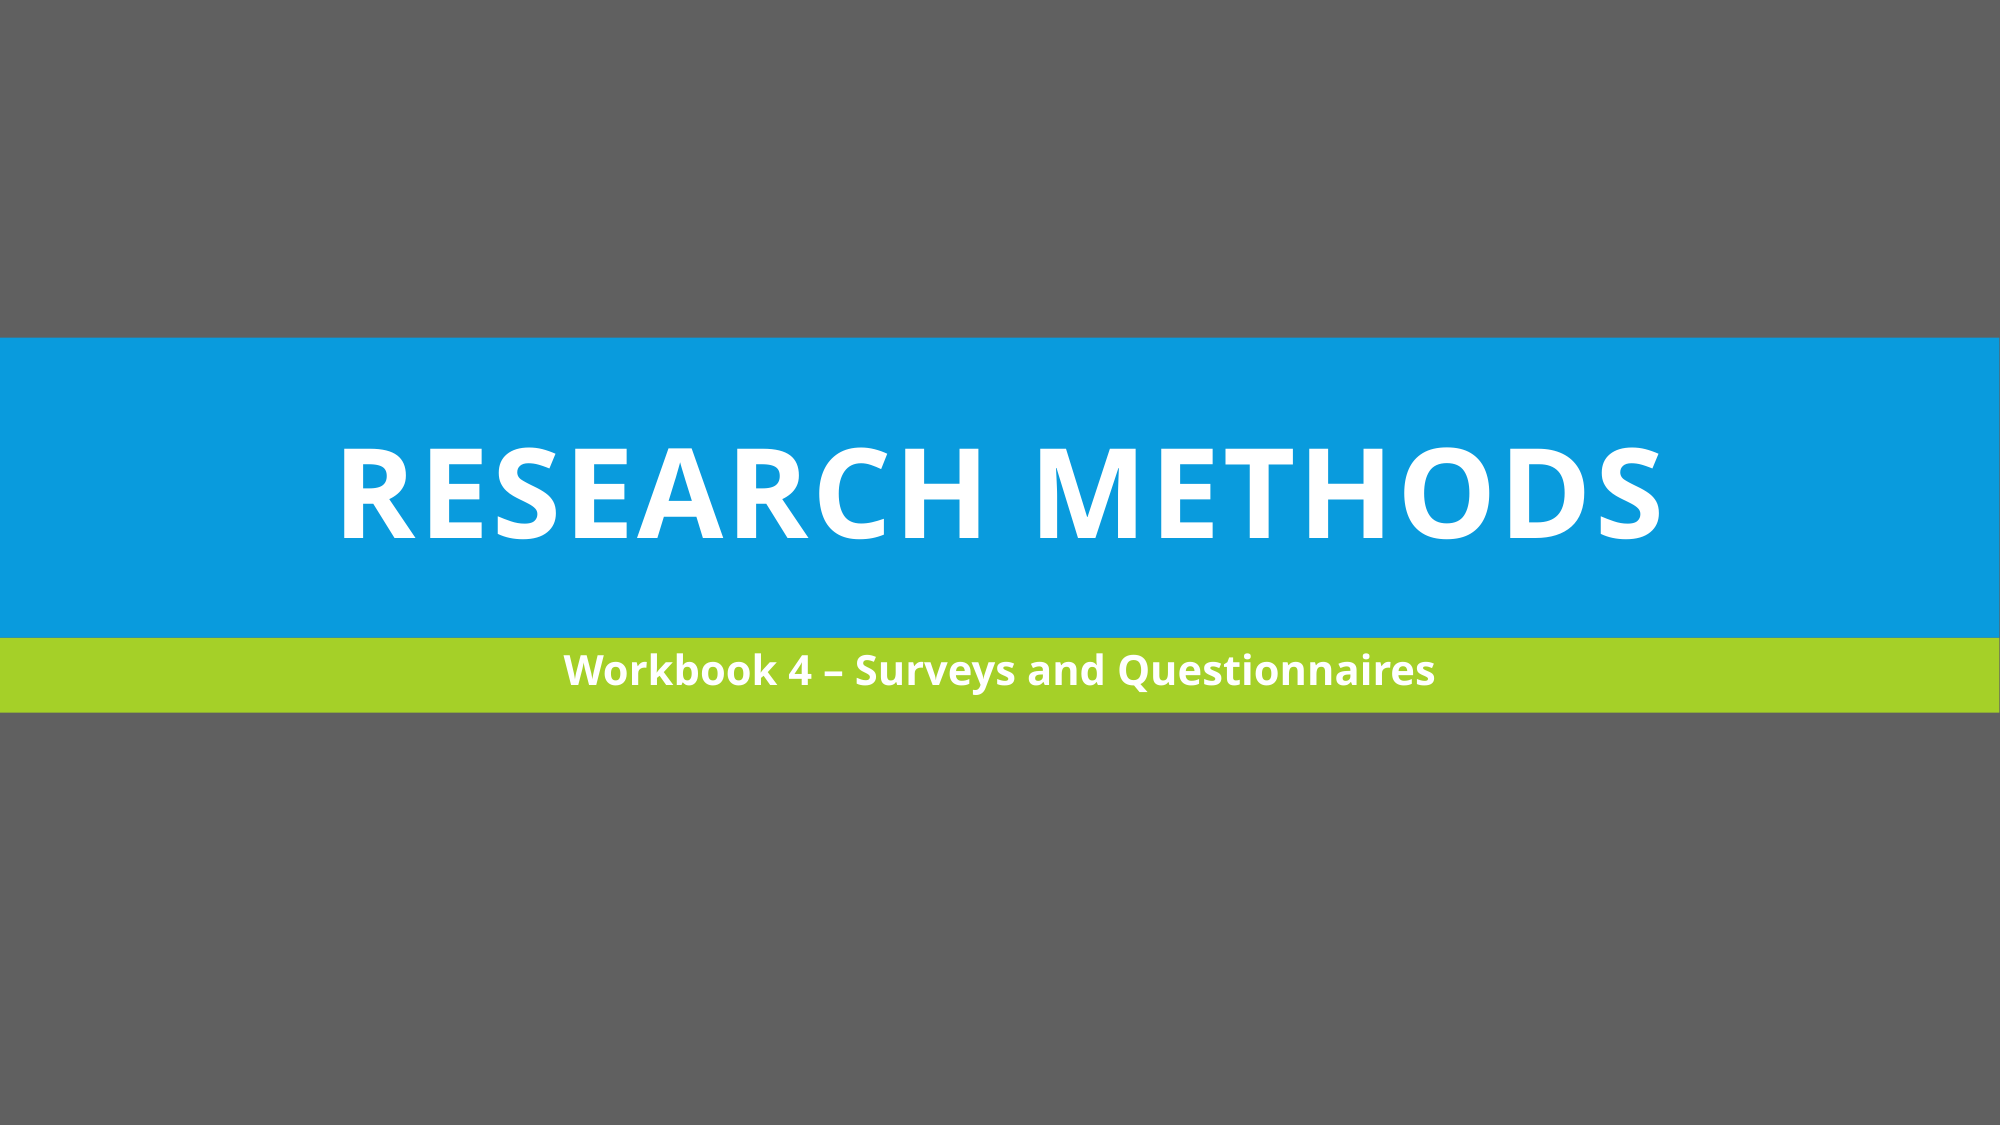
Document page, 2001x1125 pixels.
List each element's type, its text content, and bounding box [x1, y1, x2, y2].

subtitle Workbook 4 – Surveys and Questionnaires [56, 642, 1944, 718]
title Research Methods [77, 360, 1923, 642]
